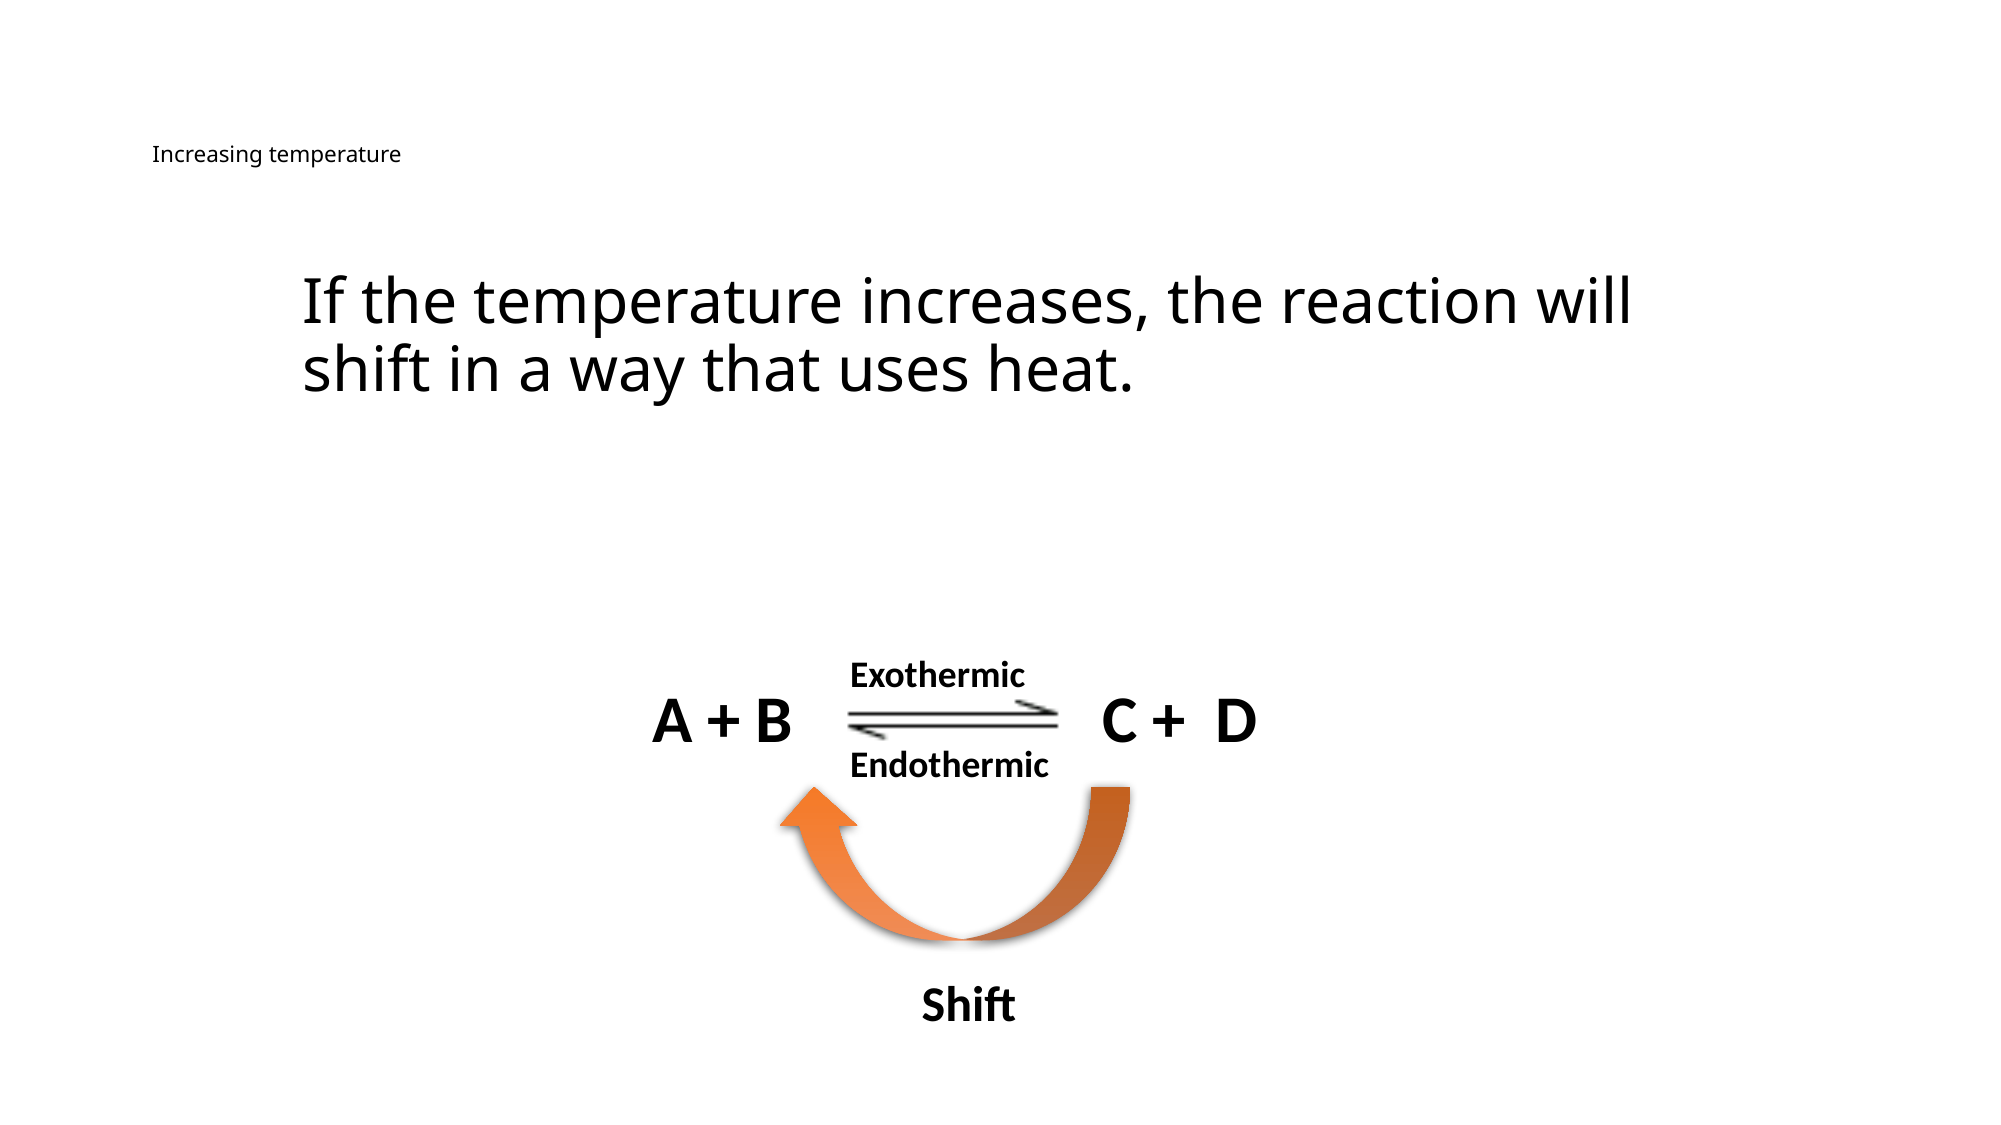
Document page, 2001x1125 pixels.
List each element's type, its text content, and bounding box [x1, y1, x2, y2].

text_box Shift [906, 964, 1032, 1039]
picture [834, 692, 1071, 754]
text_box A + B C + D [637, 668, 835, 764]
text_box Exothermic Endothermic [835, 754, 1065, 838]
text_box Exothermic Endothermic [835, 597, 1065, 692]
title Increasing temperature [137, 59, 1863, 278]
text_box A + B C + D [1065, 668, 1273, 764]
text_box [893, 302, 924, 364]
text_box [780, 786, 1130, 941]
list If the temperature increases, the reaction will shift in a way that uses heat. [249, 262, 1675, 1005]
